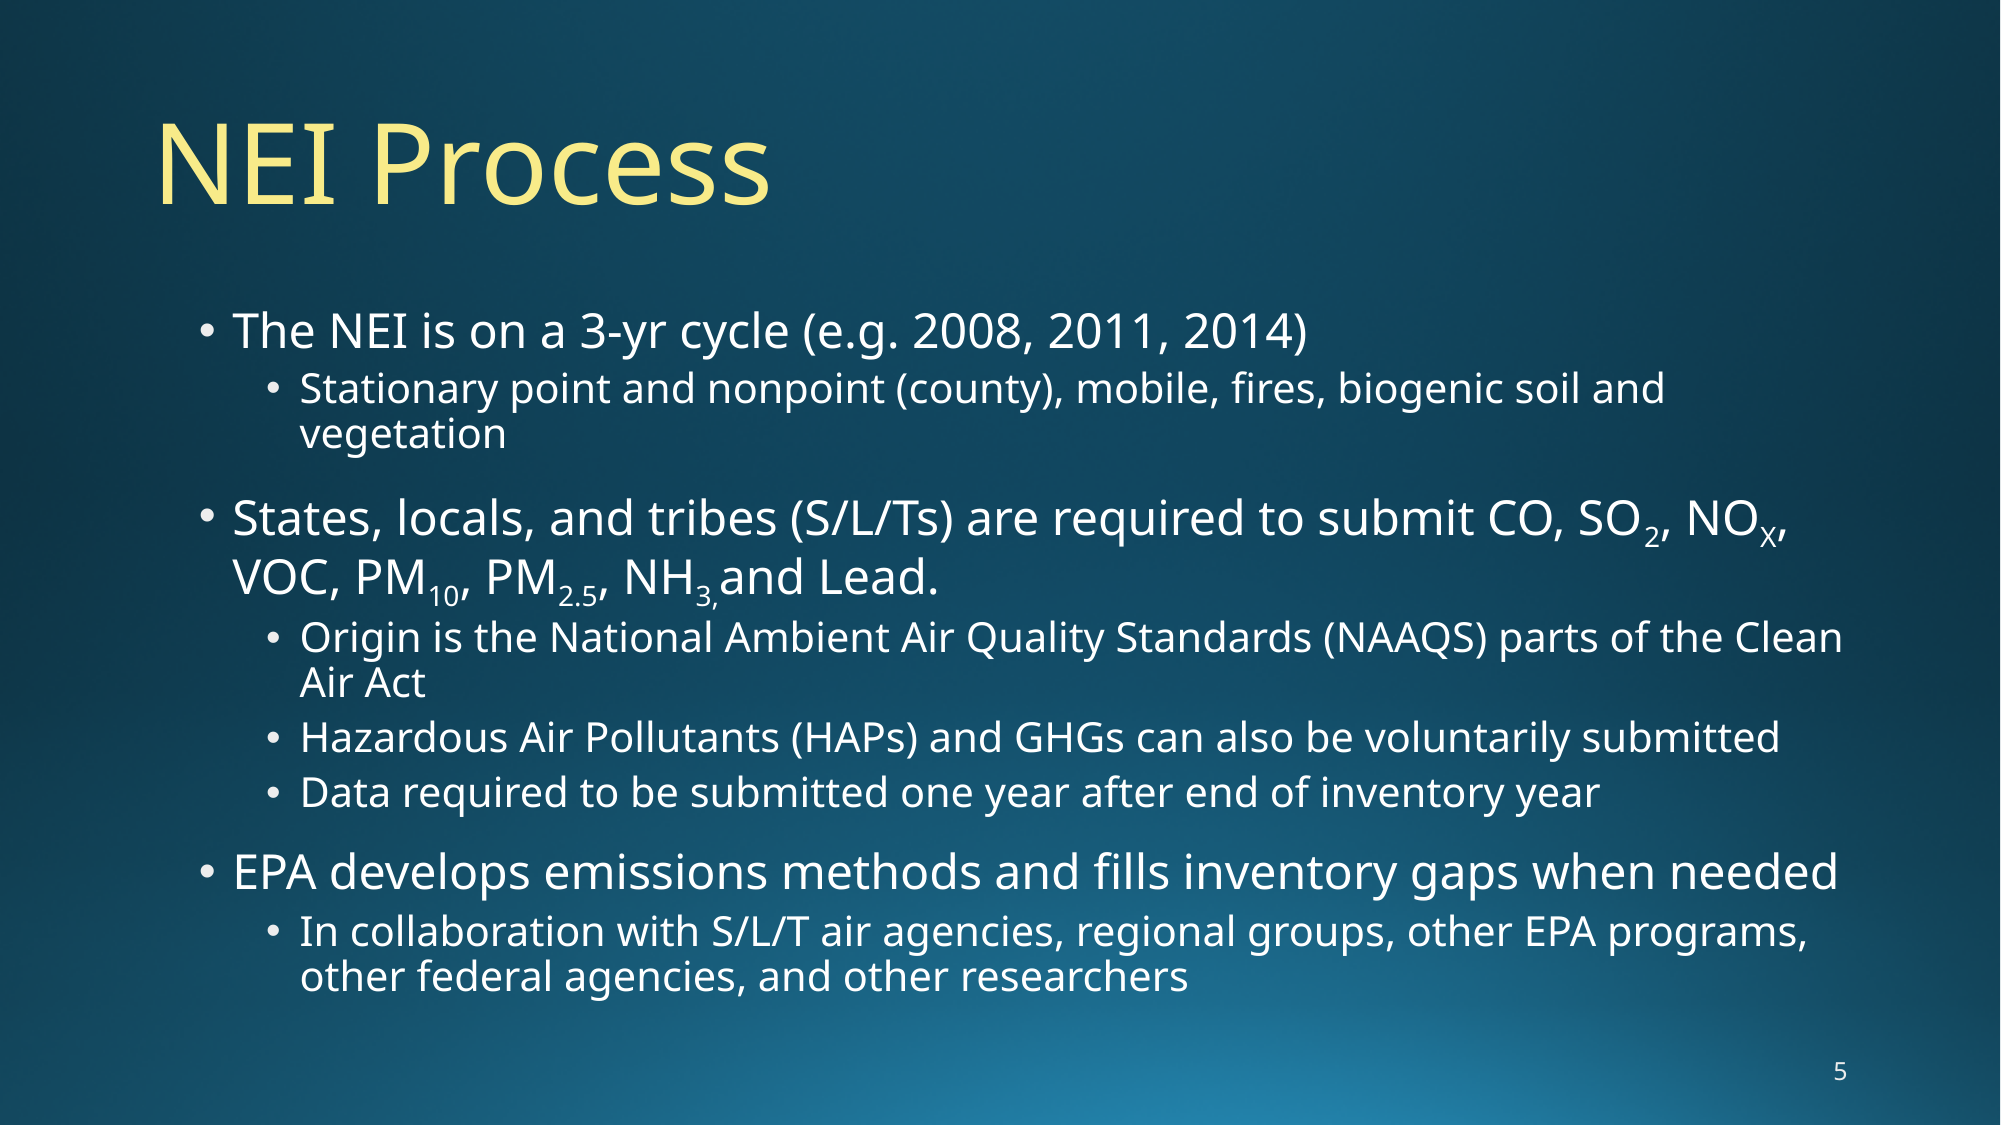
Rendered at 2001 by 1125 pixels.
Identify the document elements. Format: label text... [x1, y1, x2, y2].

picture [0, 0, 2001, 1125]
list The NEI is on a 3-yr cycle (e.g. 2008, 2011, 2014) Stationary point and nonpoint (county), mobile, fires, biogenic soil and vegetation States, locals, and tribes (S/L/Ts) are required to submit CO, SO2, NOX, VOC, PM10, PM2.5, NH3,and Lead. Origin is the National Ambient Air Quality Standards (NAAQS) parts of the Clean Air Act Hazardous Air Pollutants (HAPs) and GHGs can also be voluntarily submitted Data required to be submitted one year after end of inventory year EPA develops emissions methods and fills inventory gaps when needed In collaboration with S/L/T air agencies, regional groups, other EPA programs, other federal agencies, and other researchers [183, 299, 1863, 1014]
title NEI Process [137, 59, 1863, 278]
slide_number 5 [1412, 1042, 1863, 1103]
